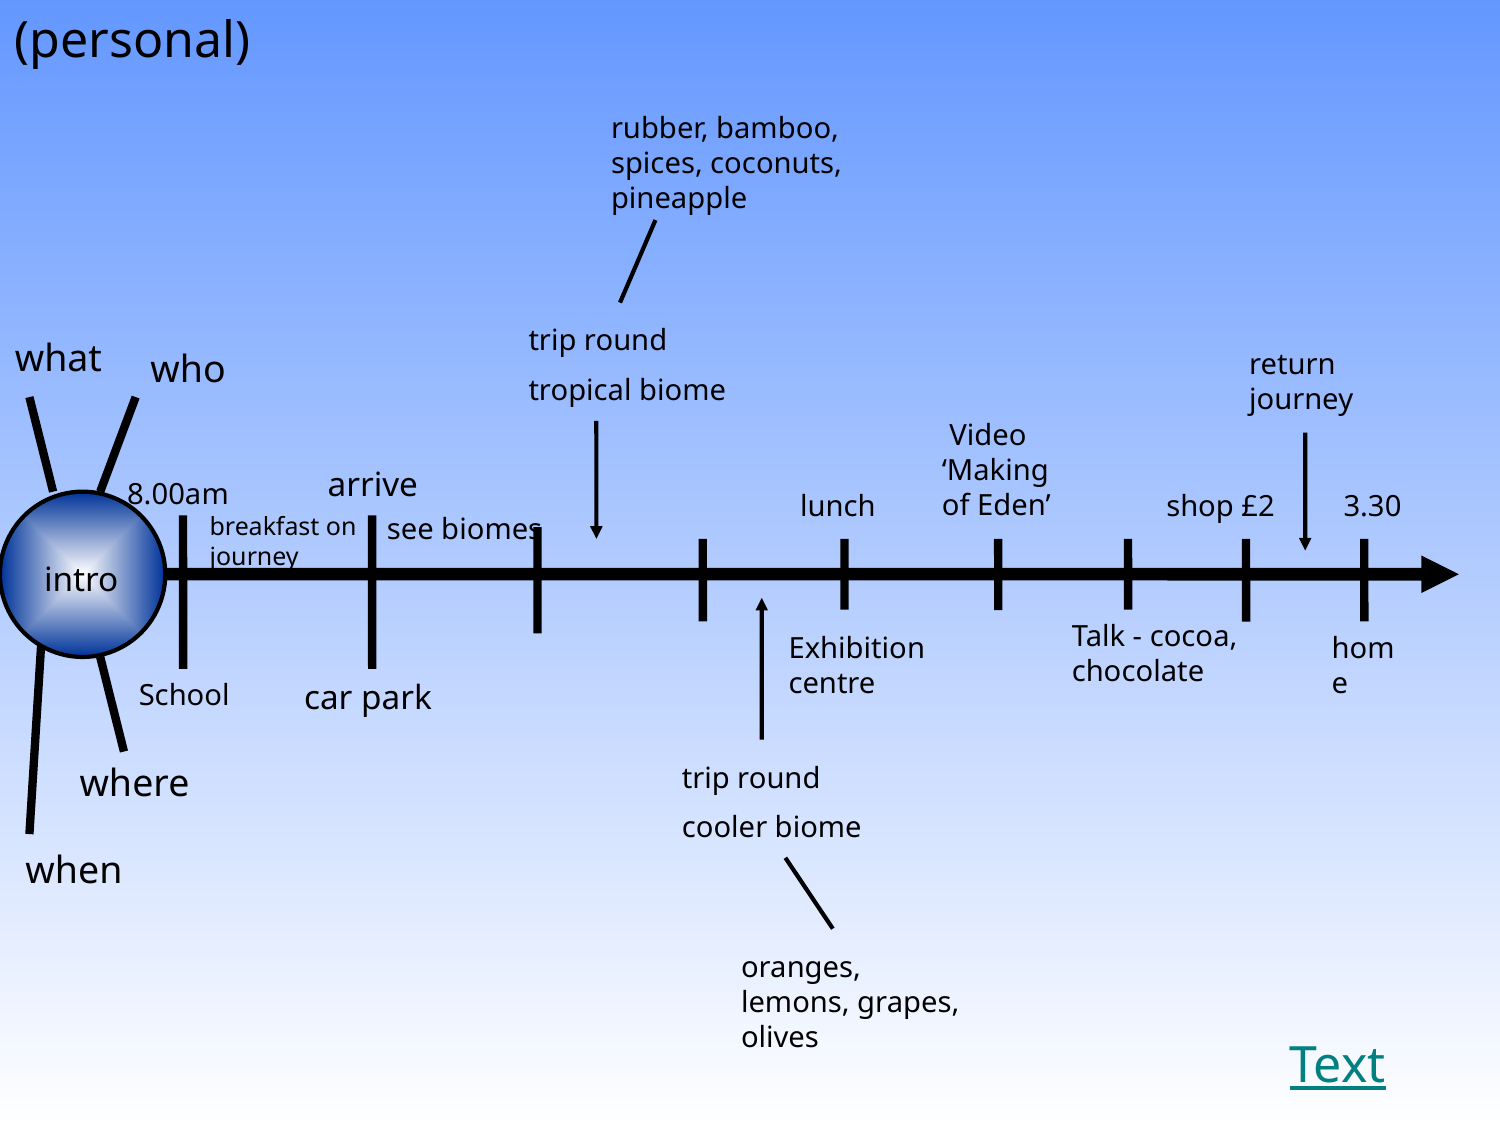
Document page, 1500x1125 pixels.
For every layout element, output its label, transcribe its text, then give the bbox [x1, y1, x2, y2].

text_box School [123, 668, 266, 719]
text_box trip round tropical biome [513, 314, 762, 414]
text_box 8.00am [112, 467, 312, 518]
text_box (personal) [93, 30, 107, 56]
text_box what [0, 326, 130, 386]
text_box arrive [312, 456, 467, 503]
text_box Talk - cocoa, chocolate [1057, 609, 1282, 695]
text_box intro [29, 550, 136, 606]
text_box where [64, 751, 231, 812]
text_box Text [1274, 1024, 1500, 1108]
text_box [1365, 568, 1459, 581]
text_box (personal) [197, 30, 217, 57]
text_box [1299, 432, 1312, 551]
text_box Exhibition centre [773, 621, 951, 707]
text_box [755, 597, 768, 740]
text_box [0, 491, 166, 657]
text_box shop £2 [1151, 479, 1305, 530]
text_box who [135, 337, 337, 398]
text_box car park [289, 668, 467, 724]
text_box Video ‘Making of Eden’ [927, 408, 1093, 529]
text_box (personal) [17, 22, 26, 64]
text_box (personal) [168, 30, 189, 56]
text_box 3.30 [1328, 479, 1424, 530]
text_box home [1316, 621, 1424, 707]
text_box oranges, lemons, grapes, olives [726, 940, 987, 1061]
text_box see biomes [372, 503, 561, 553]
text_box return journey [1234, 337, 1388, 423]
text_box (personal) [136, 30, 160, 57]
text_box (personal) [63, 30, 85, 57]
text_box (personal) [238, 22, 247, 64]
text_box trip round cooler biome [667, 751, 880, 851]
text_box [590, 420, 603, 539]
text_box rubber, bamboo, spices, coconuts, pineapple [596, 101, 916, 222]
text_box when [0, 834, 225, 899]
text_box (personal) [34, 30, 56, 68]
text_box breakfast on journey [194, 503, 384, 578]
text_box lunch [785, 479, 904, 530]
text_box (personal) [112, 30, 130, 57]
